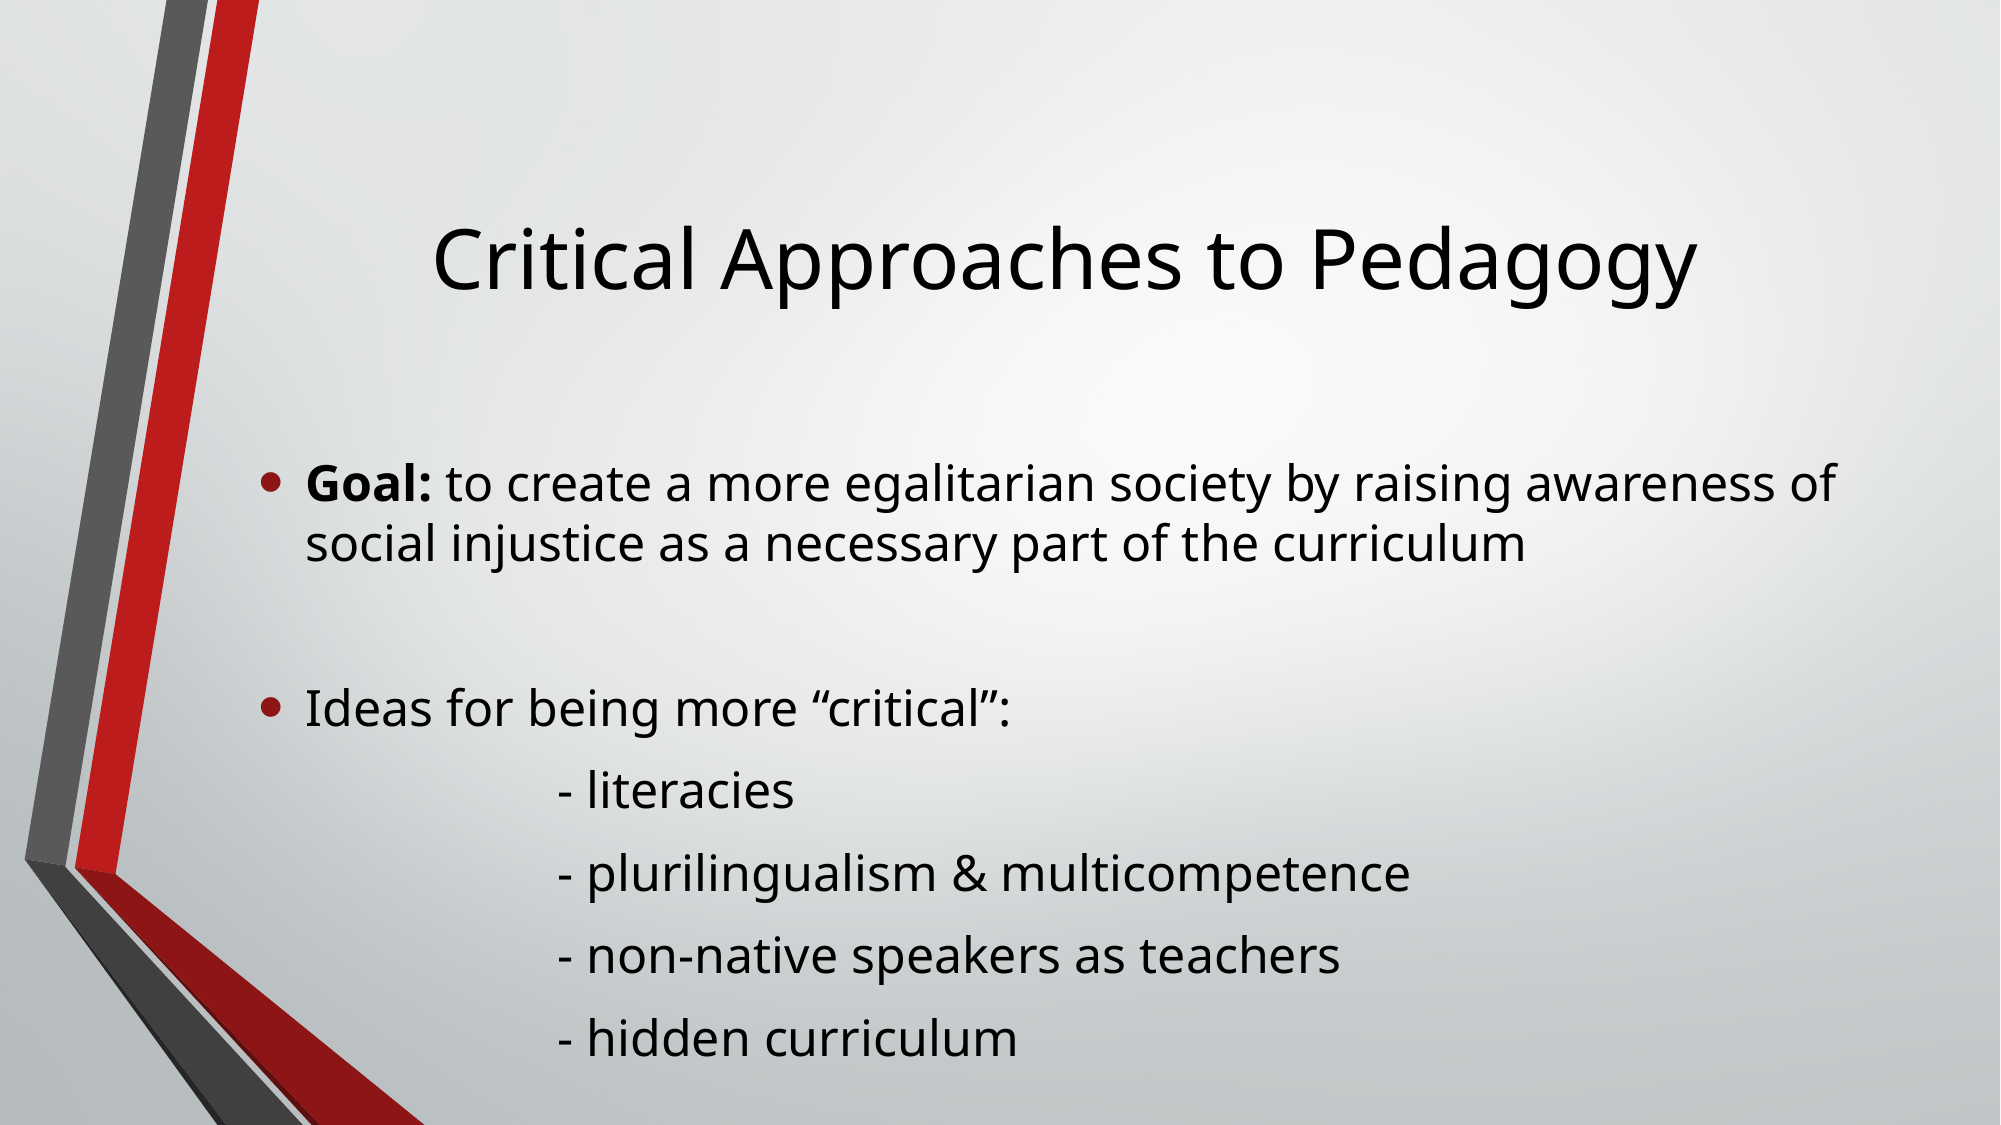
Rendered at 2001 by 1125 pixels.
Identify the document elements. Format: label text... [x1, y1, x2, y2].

list Goal: to create a more egalitarian society by raising awareness of social injustice as a necessary part of the curriculum Ideas for being more “critical”: - literacies - plurilingualism & multicompetence - non-native speakers as teachers - hidden curriculum [243, 412, 1887, 1125]
title Critical Approaches to Pedagogy [243, 112, 1887, 400]
